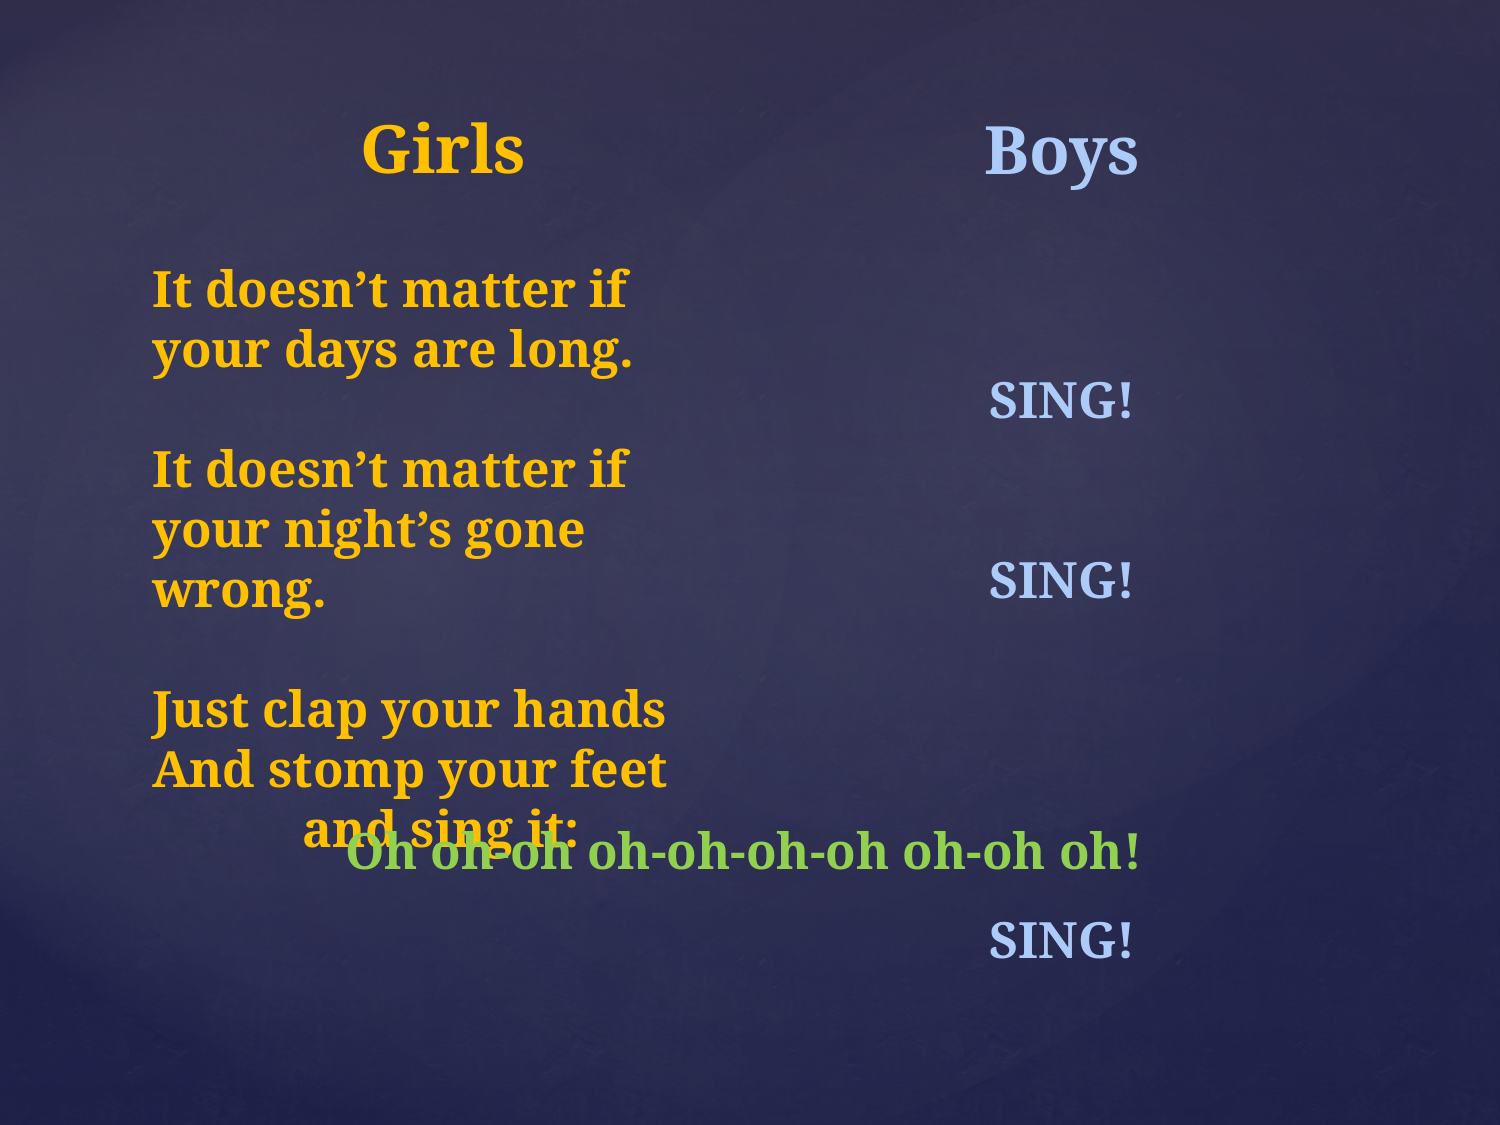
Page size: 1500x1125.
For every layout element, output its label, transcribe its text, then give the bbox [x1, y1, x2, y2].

text_box Oh oh-oh oh-oh-oh-oh oh-oh oh! [137, 811, 1350, 887]
text_box Boys SING! SING! SING! [774, 887, 1350, 1125]
text_box Boys SING! SING! SING! [774, 100, 1350, 811]
text_box Girls It doesn’t matter if your days are long. It doesn’t matter if your night’s gone wrong. Just clap your hands And stomp your feet and sing it: [137, 99, 750, 811]
